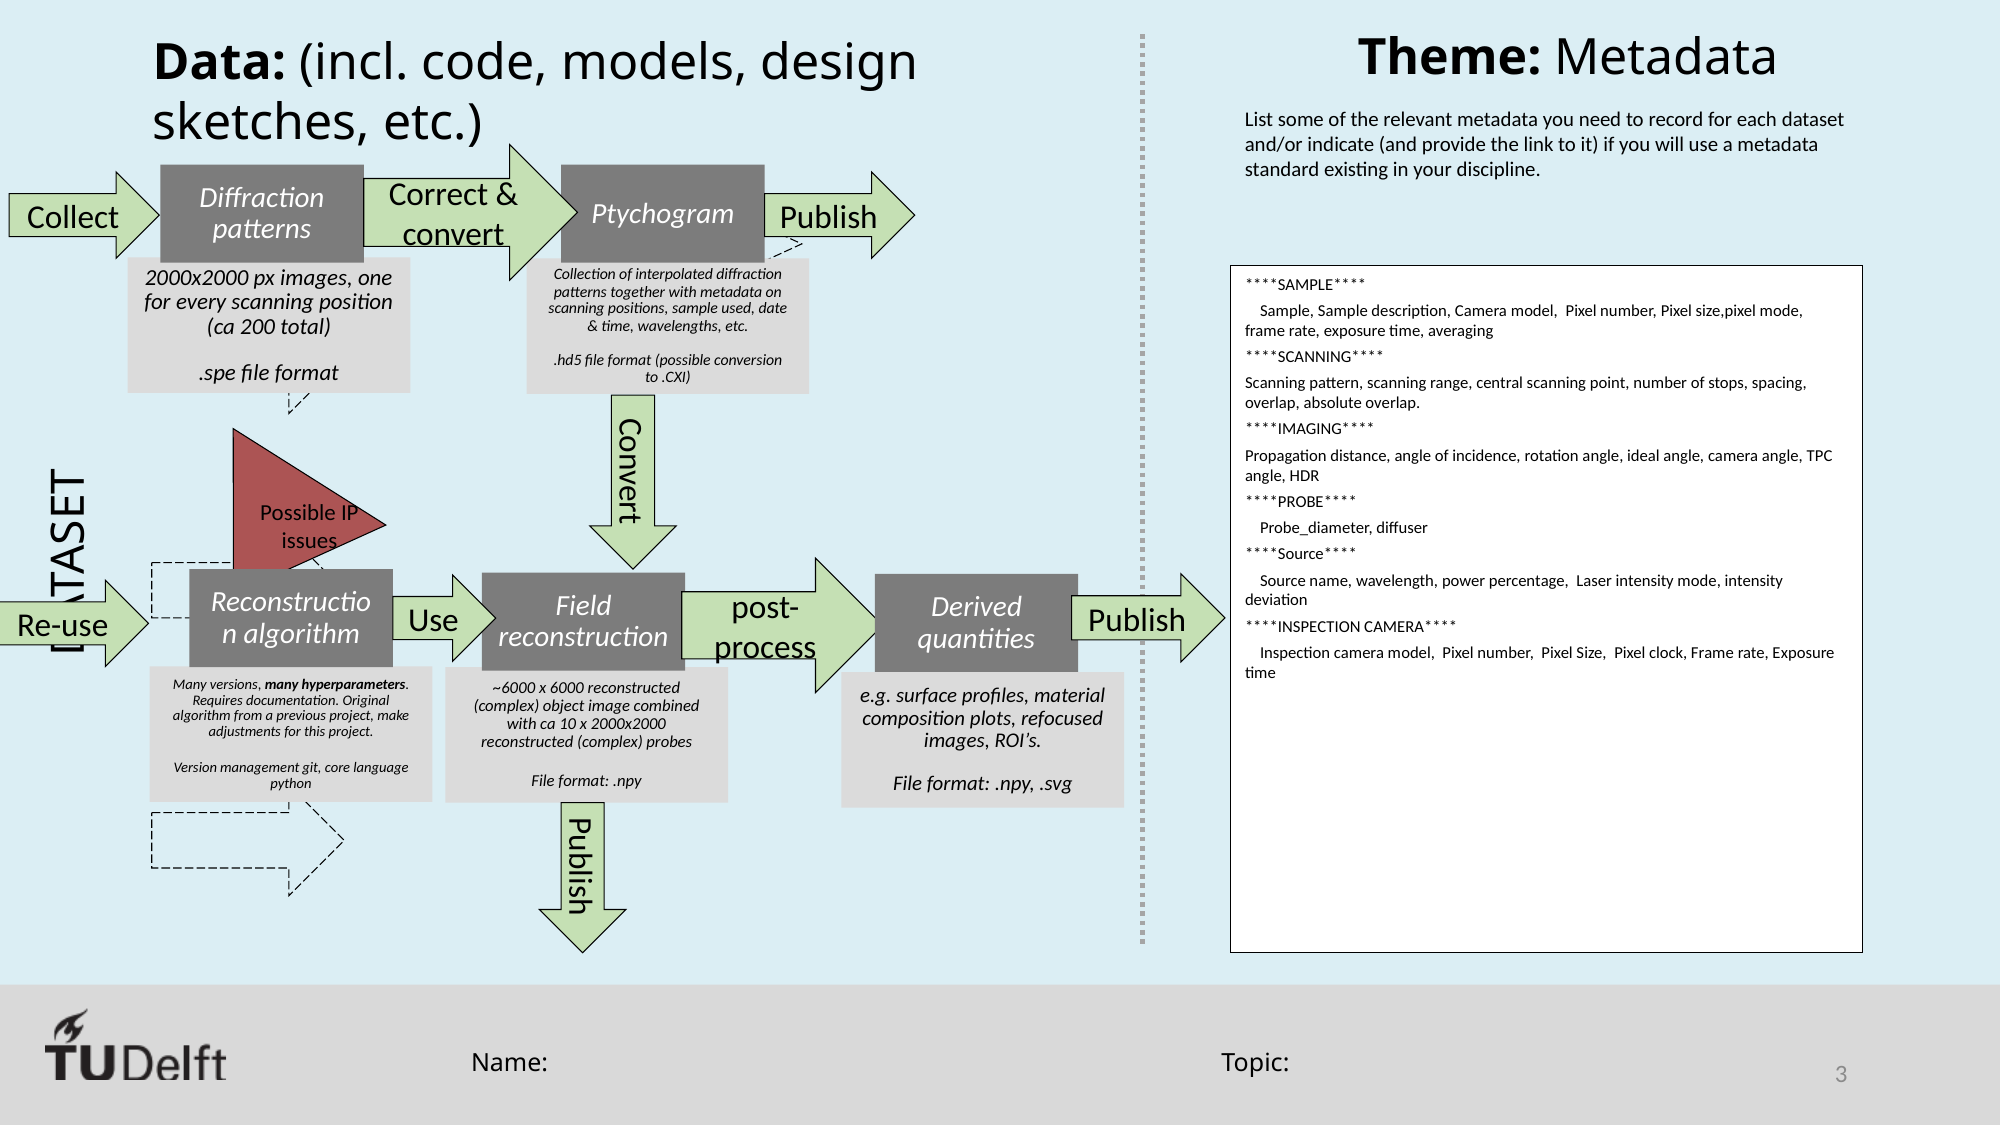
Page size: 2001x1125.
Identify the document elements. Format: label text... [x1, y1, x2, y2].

text_box Re-use [0, 578, 150, 668]
text_box Publish [764, 170, 916, 260]
list 2000x2000 px images, one for every scanning position (ca 200 total) .spe file format [127, 257, 411, 393]
list ~6000 x 6000 reconstructed (complex) object image combined with ca 10 x 2000x2000 reconstructed (complex) probes File format: .npy [445, 667, 729, 803]
text_box e.g. surface profiles, material composition plots, refocused images, ROI’s. File format: .npy, .svg [841, 672, 1125, 808]
text_box Convert [588, 394, 678, 570]
text_box Possible IP issues [232, 427, 387, 569]
text_box post-process [681, 556, 874, 694]
text_box Publish [538, 802, 628, 954]
text_box Derived quantities [874, 573, 1079, 672]
list Collection of interpolated diffraction patterns together with metadata on scanning positions, sample used, date & time, wavelengths, etc. .hd5 file format (possible conversion to .CXI) [526, 258, 810, 394]
text_box Use [392, 573, 497, 663]
list Field reconstruction [481, 572, 686, 671]
text_box Collect [8, 170, 161, 260]
text_box Correct & convert [363, 143, 579, 282]
text_box Topic: [1206, 1042, 1882, 1108]
list Diffraction patterns [160, 164, 364, 263]
text_box Many versions, many hyperparameters. Requires documentation. Original algorithm from a previous project, make adjustments for this project. Version management git, core language python [149, 666, 433, 802]
text_box Reconstruction algorithm [189, 569, 393, 668]
text_box Name: [455, 1042, 1131, 1108]
text_box Publish [1071, 572, 1226, 664]
list Ptychogram [561, 164, 765, 263]
list ****SAMPLE**** Sample, Sample description, Camera model, Pixel number, Pixel size,pixel mode, frame rate, exposure time, averaging ****SCANNING**** Scanning pattern, scanning range, central scanning point, number of stops, spacing, overlap, absolute overlap. ****IMAGING**** Propagation distance, angle of incidence, rotation angle, ideal angle, camera angle, TPC angle, HDR ****PROBE**** Probe_diameter, diffuser ****Source**** Source name, wavelength, power percentage, Laser intensity mode, intensity deviation ****INSPECTION CAMERA**** Inspection camera model, Pixel number, Pixel Size, Pixel clock, Frame rate, Exposure time [1230, 265, 1863, 953]
